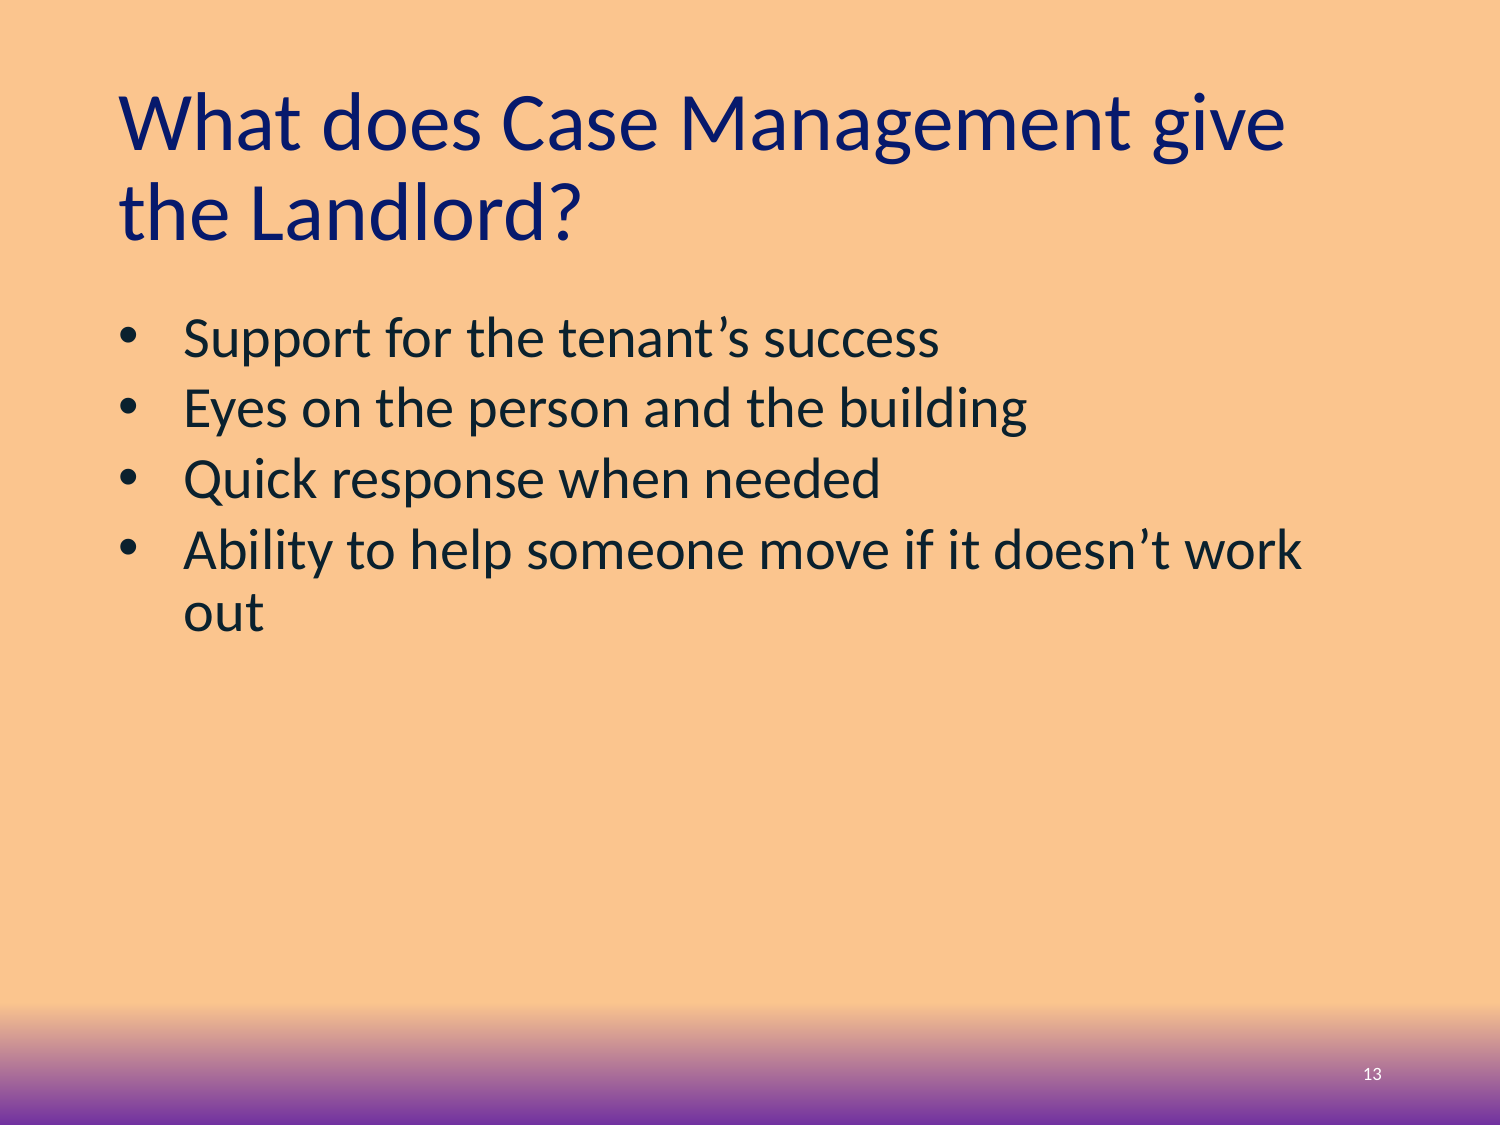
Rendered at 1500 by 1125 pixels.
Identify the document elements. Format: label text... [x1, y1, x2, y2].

list Support for the tenant’s success Eyes on the person and the building Quick response when needed Ability to help someone move if it doesn’t work out [103, 299, 1397, 1014]
slide_number 13 [1059, 1042, 1397, 1103]
title What does Case Management give the Landlord? [103, 59, 1397, 278]
